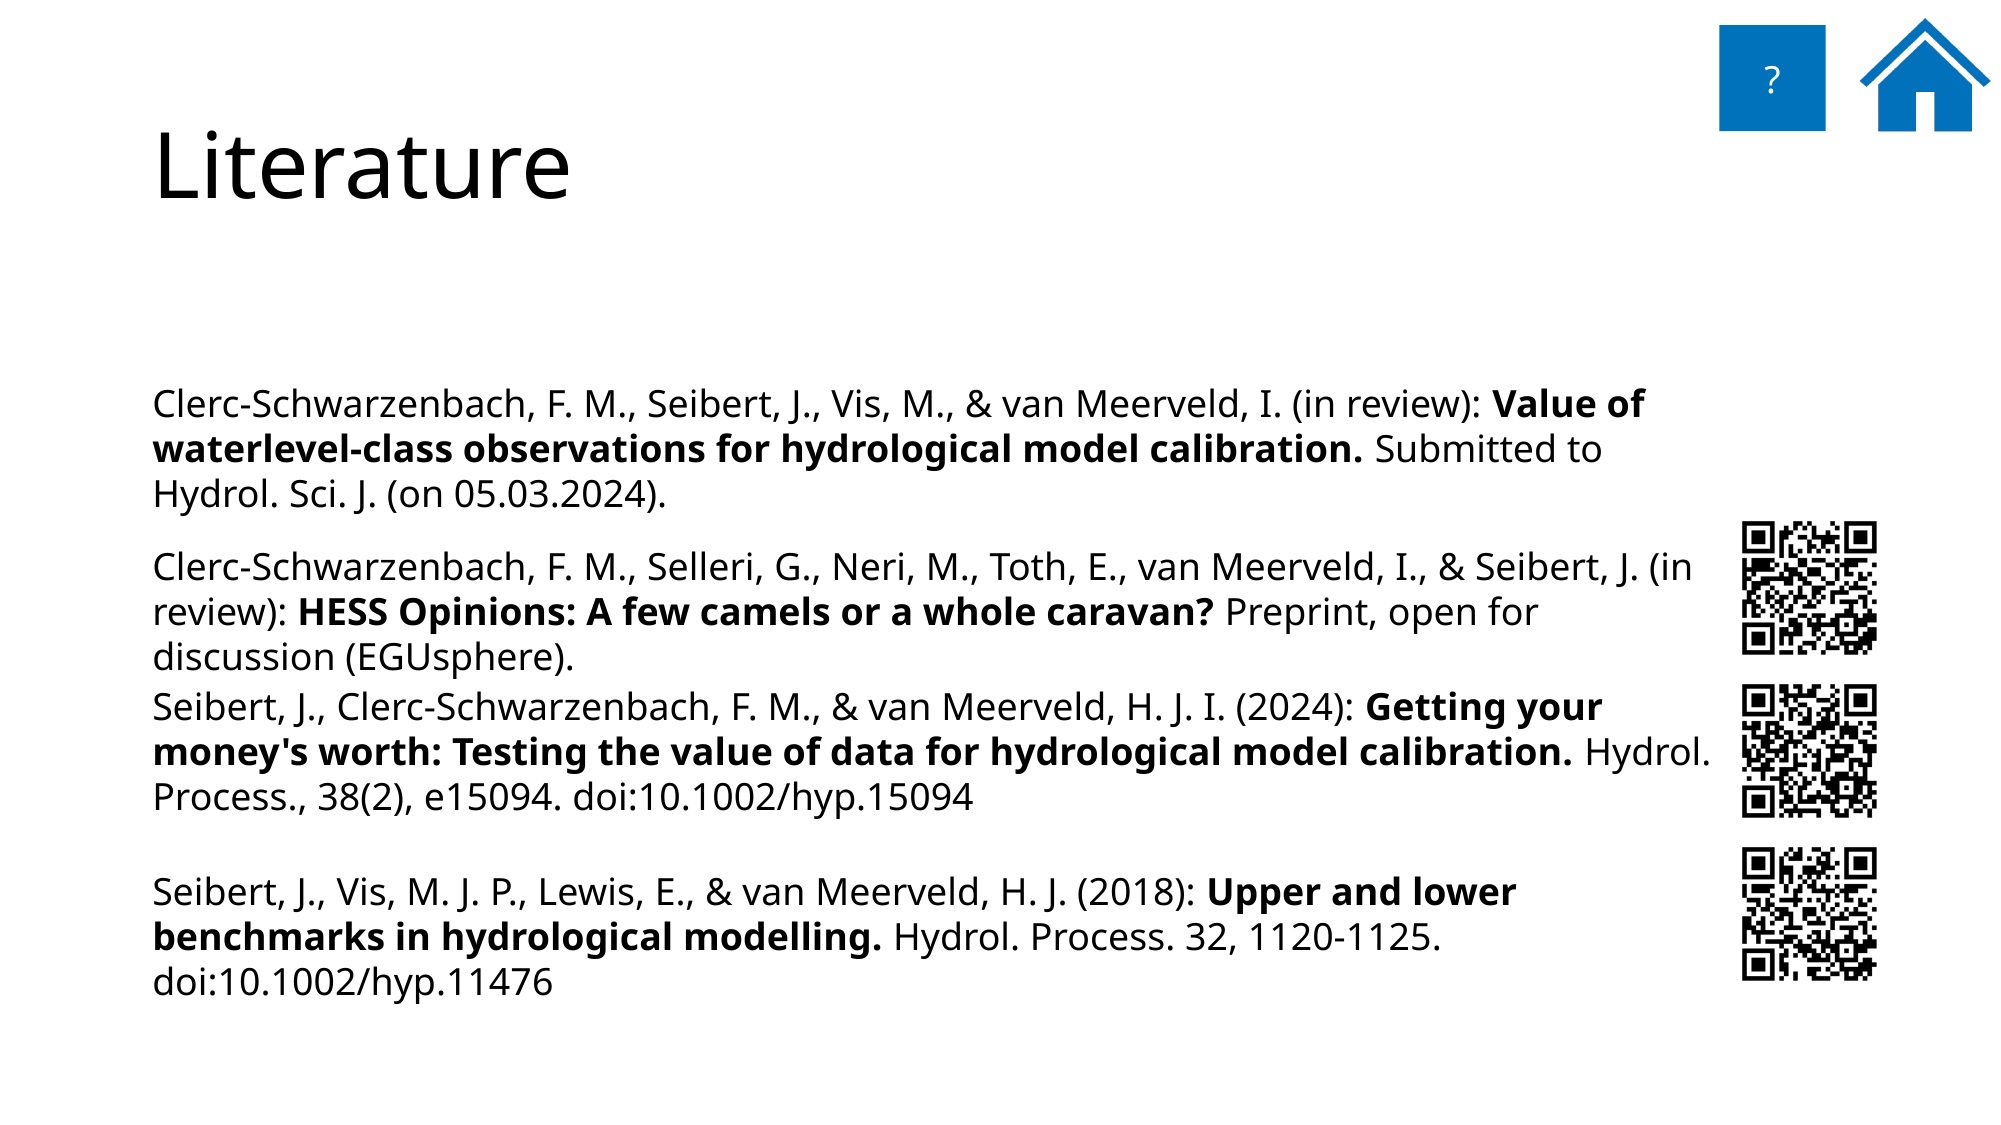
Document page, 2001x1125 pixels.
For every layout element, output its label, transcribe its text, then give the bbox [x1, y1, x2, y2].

picture [1733, 512, 1886, 665]
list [1849, 0, 2000, 150]
title Literature [137, 59, 1863, 278]
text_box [137, 838, 1886, 990]
text_box Clerc-Schwarzenbach, F. M., Selleri, G., Neri, M., Toth, E., van Meerveld, I., & Seibert, J. (in review): HESS Opinions: A few camels or a whole caravan? Preprint, open for discussion (EGUsphere). [137, 535, 1734, 675]
text_box ? [1718, 24, 1827, 132]
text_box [137, 675, 1886, 827]
text_box Clerc-Schwarzenbach, F. M., Seibert, J., Vis, M., & van Meerveld, I. (in review): Value of waterlevel-class observations for hydrological model calibration. Submitted to Hydrol. Sci. J. (on 05.03.2024). [137, 372, 1734, 523]
